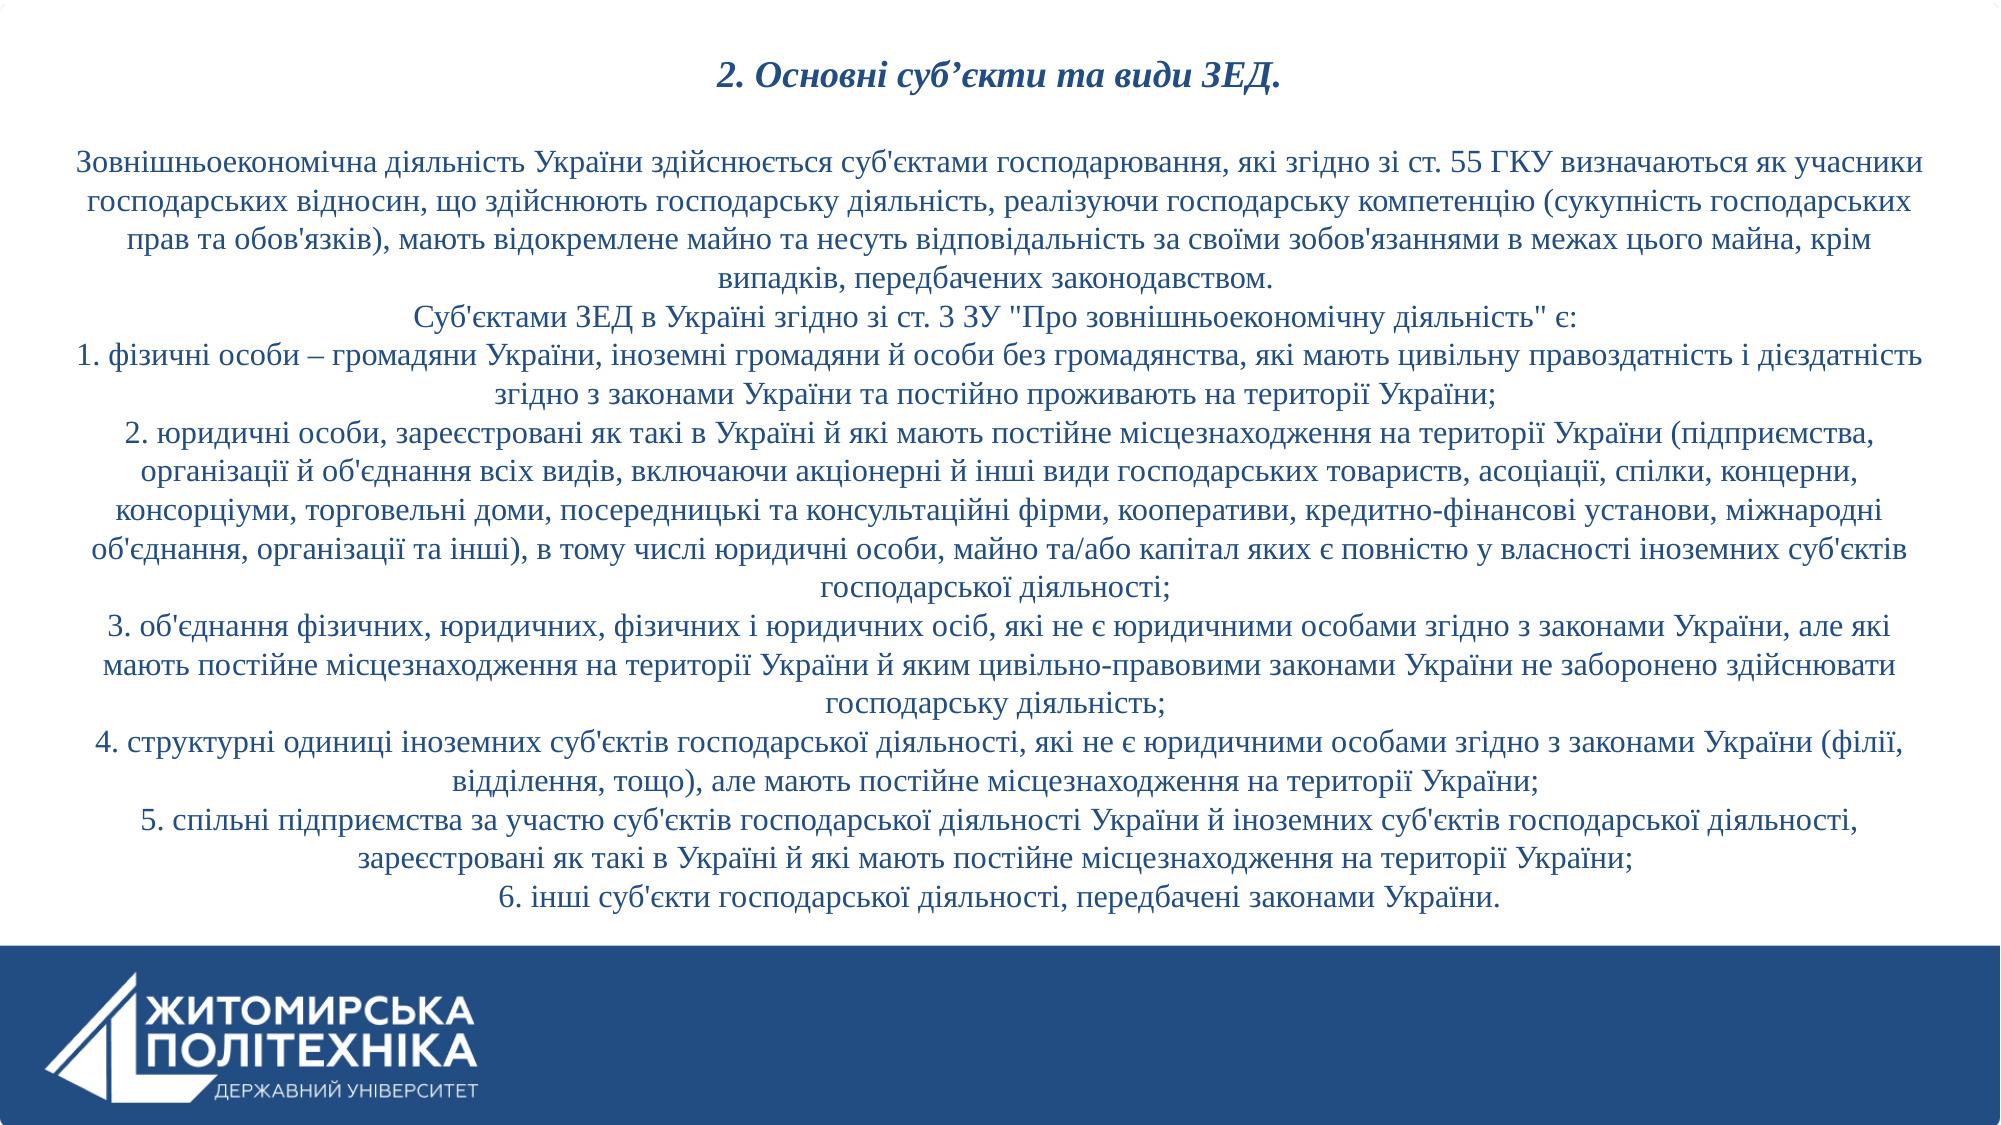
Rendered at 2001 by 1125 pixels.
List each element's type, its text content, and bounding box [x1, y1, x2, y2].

title 2. Основні суб’єкти та види ЗЕД. Зовнішньоекономічна діяльність України здійснюється суб'єктами господарювання, які згідно зі ст. 55 ГКУ визначаються як учасники господарських відносин, що здійснюють господарську діяльність, реалізуючи господарську компетенцію (сукупність господарських прав та обов'язків), мають відокремлене майно та несуть відповідальність за своїми зобов'язаннями в межах цього майна, крім випадків, передбачених законодавством. Суб'єктами ЗЕД в Україні згідно зі ст. 3 ЗУ "Про зовнішньоекономічну діяльність" є: 1. фізичні особи – громадяни України, іноземні громадяни й особи без громадянства, які мають цивільну правоздатність і дієздатність згідно з законами України та постійно проживають на території України; 2. юридичні особи, зареєстровані як такі в Україні й які мають постійне місцезнаходження на території України (підприємства, організації й об'єднання всіх видів, включаючи акціонерні й інші види господарських товариств, асоціації, спілки, концерни, консорціуми, торговельні доми, посередницькі та консультаційні фірми, кооперативи, кредитно-фінансові установи, міжнародні об'єднання, організації та інші), в тому числі юридичні особи, майно та/або капітал яких є повністю у власності іноземних суб'єктів господарської діяльності; 3. об'єднання фізичних, юридичних, фізичних і юридичних осіб, які не є юридичними особами згідно з законами України, але які мають постійне місцезнаходження на території України й яким цивільно-правовими законами України не заборонено здійснювати господарську діяльність; 4. структурні одиниці іноземних суб'єктів господарської діяльності, які не є юридичними особами згідно з законами України (філії, відділення, тощо), але мають постійне місцезнаходження на території України; 5. спільні підприємства за участю суб'єктів господарської діяльності України й іноземних суб'єктів господарської діяльності, зареєстровані як такі в Україні й які мають постійне місцезнаходження на території України; 6. інші суб'єкти господарської діяльності, передбачені законами України. [54, 41, 1945, 924]
picture [0, 3, 2000, 1125]
